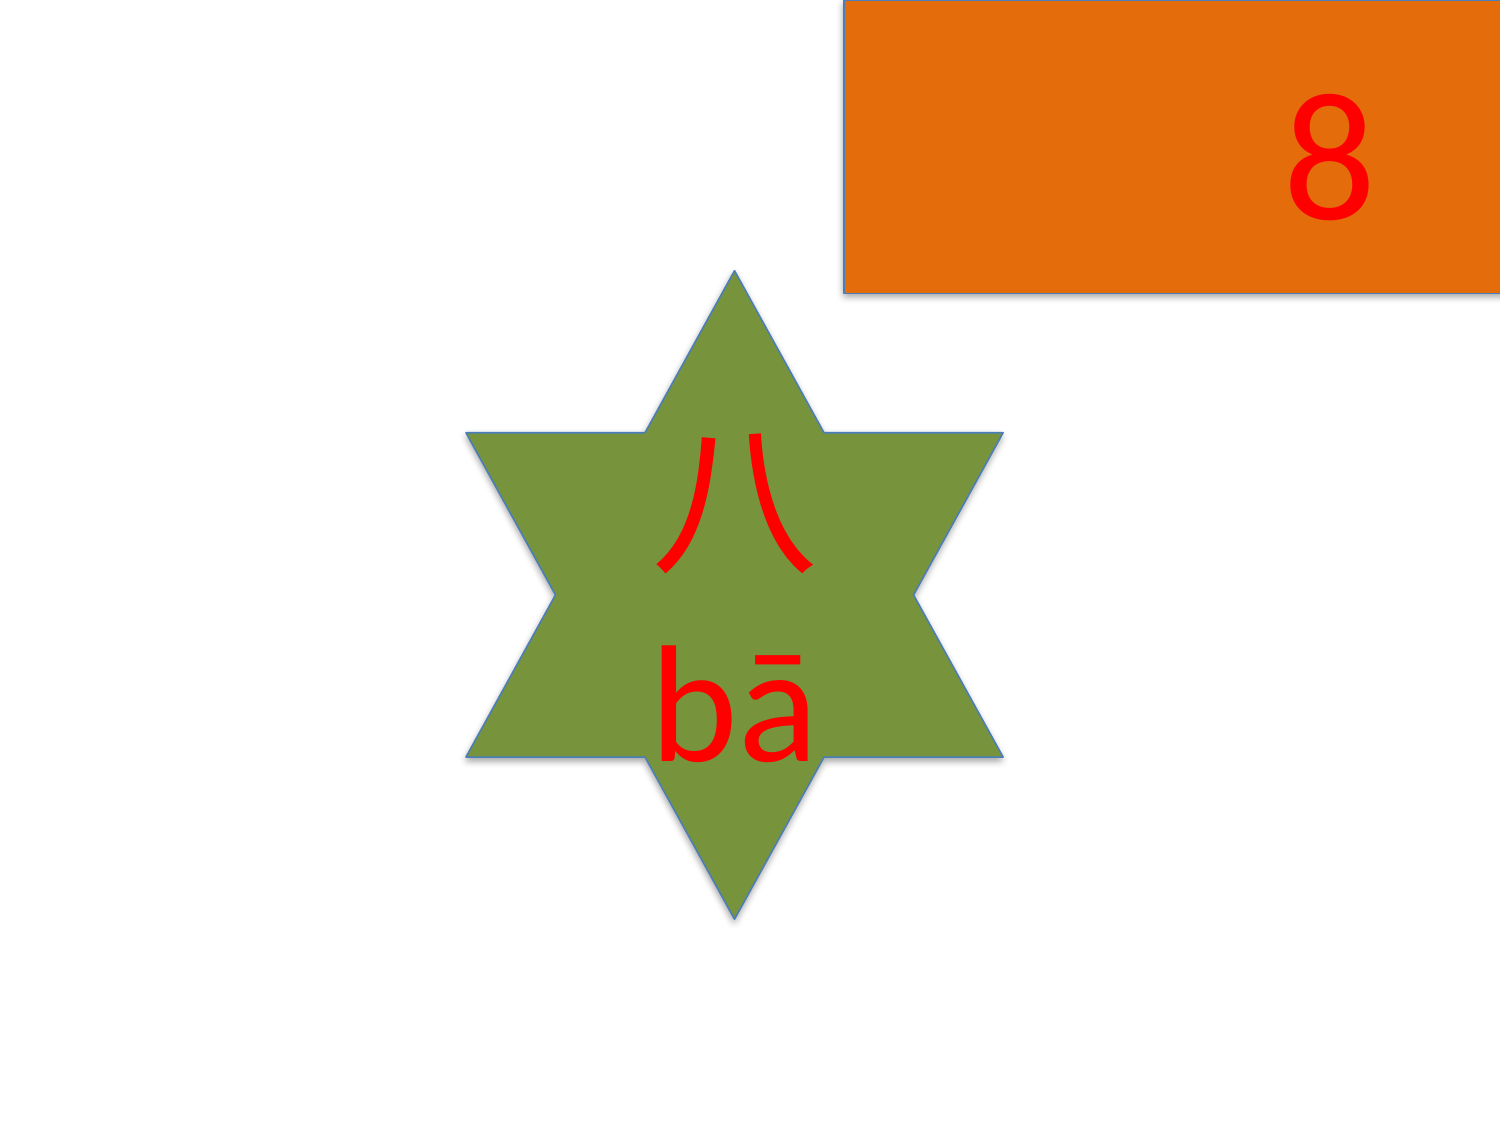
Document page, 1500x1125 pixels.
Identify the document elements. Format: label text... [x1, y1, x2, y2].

text_box 八 bā [465, 269, 1004, 920]
title 8 [843, 0, 1500, 294]
